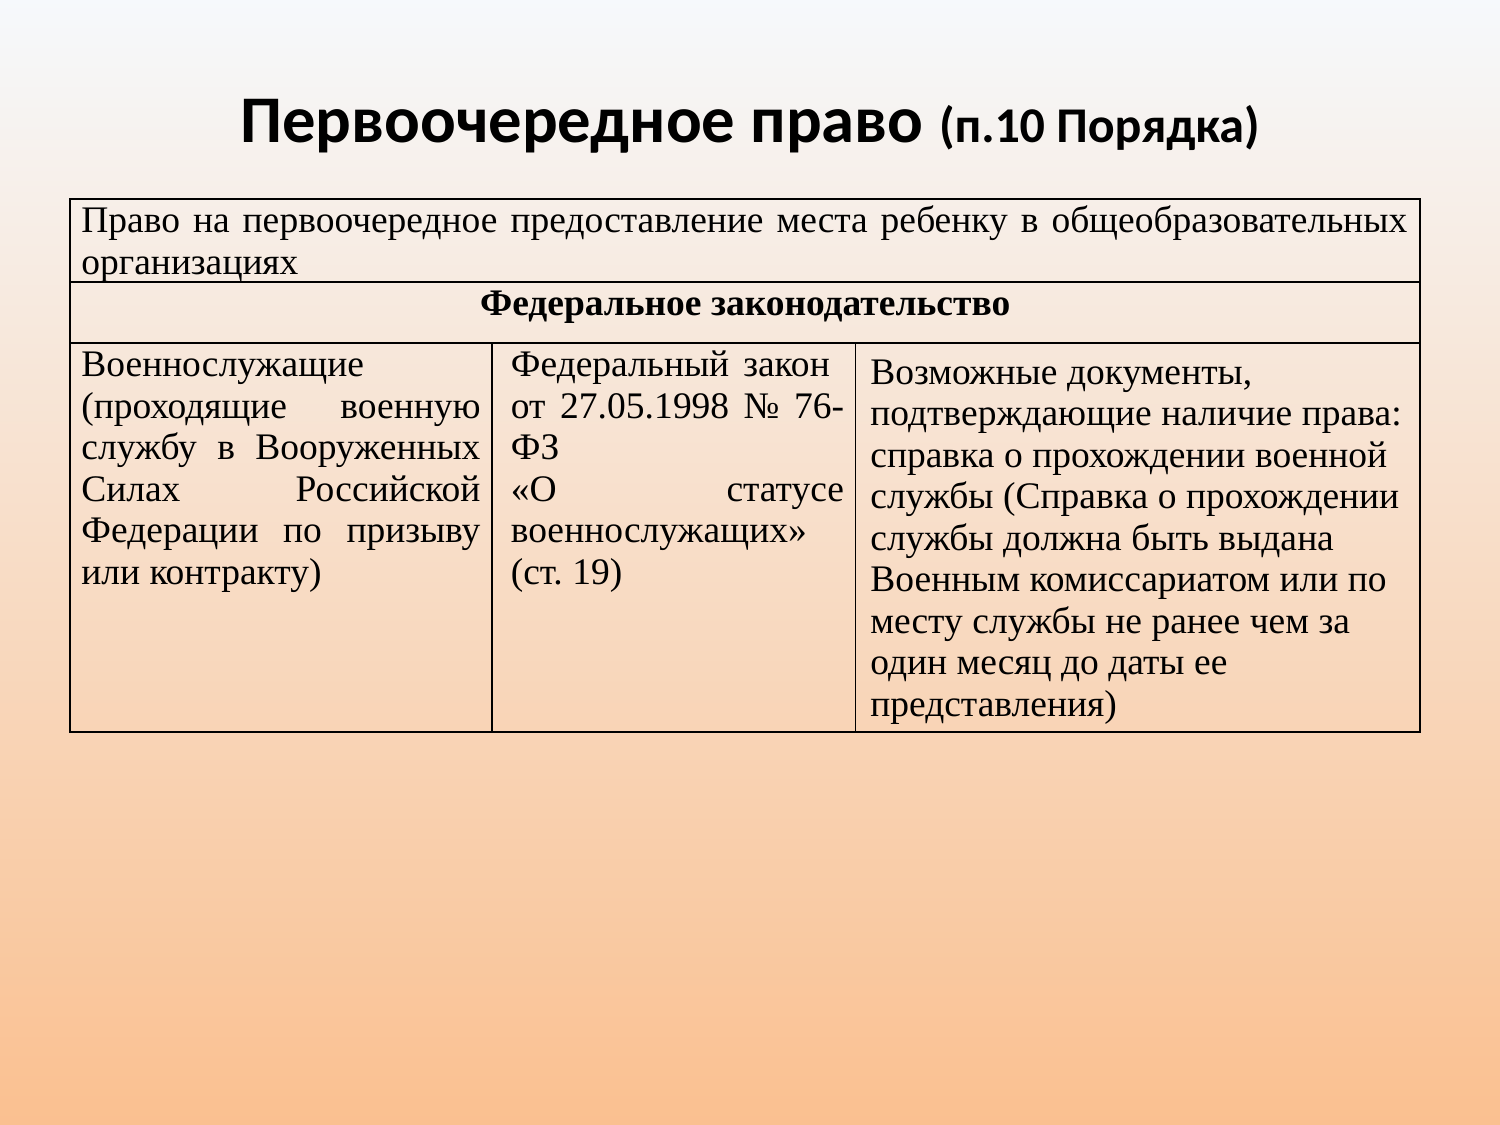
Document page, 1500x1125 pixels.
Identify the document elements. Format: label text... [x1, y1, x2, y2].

table_cell Федеральное законодательство [71, 283, 1419, 342]
table_cell Возможные документы, подтверждающие наличие права: справка о прохождении военной службы (Справка о прохождении службы должна быть выдана Военным комиссариатом или по месту службы не ранее чем за один месяц до даты ее представления) [856, 344, 1419, 731]
table_cell Федеральный закон от 27.05.1998 № 76-ФЗ «О статусе военнослужащих» (ст. 19) [493, 344, 855, 731]
table_header Право на первоочередное предоставление места ребенку в общеобразовательных организациях [71, 200, 1419, 281]
table_cell Военнослужащие (проходящие военную службу в Вооруженных Силах Российской Федерации по призыву или контракту) [71, 344, 491, 731]
title Первоочередное право (п.10 Порядка) [75, 45, 1425, 188]
